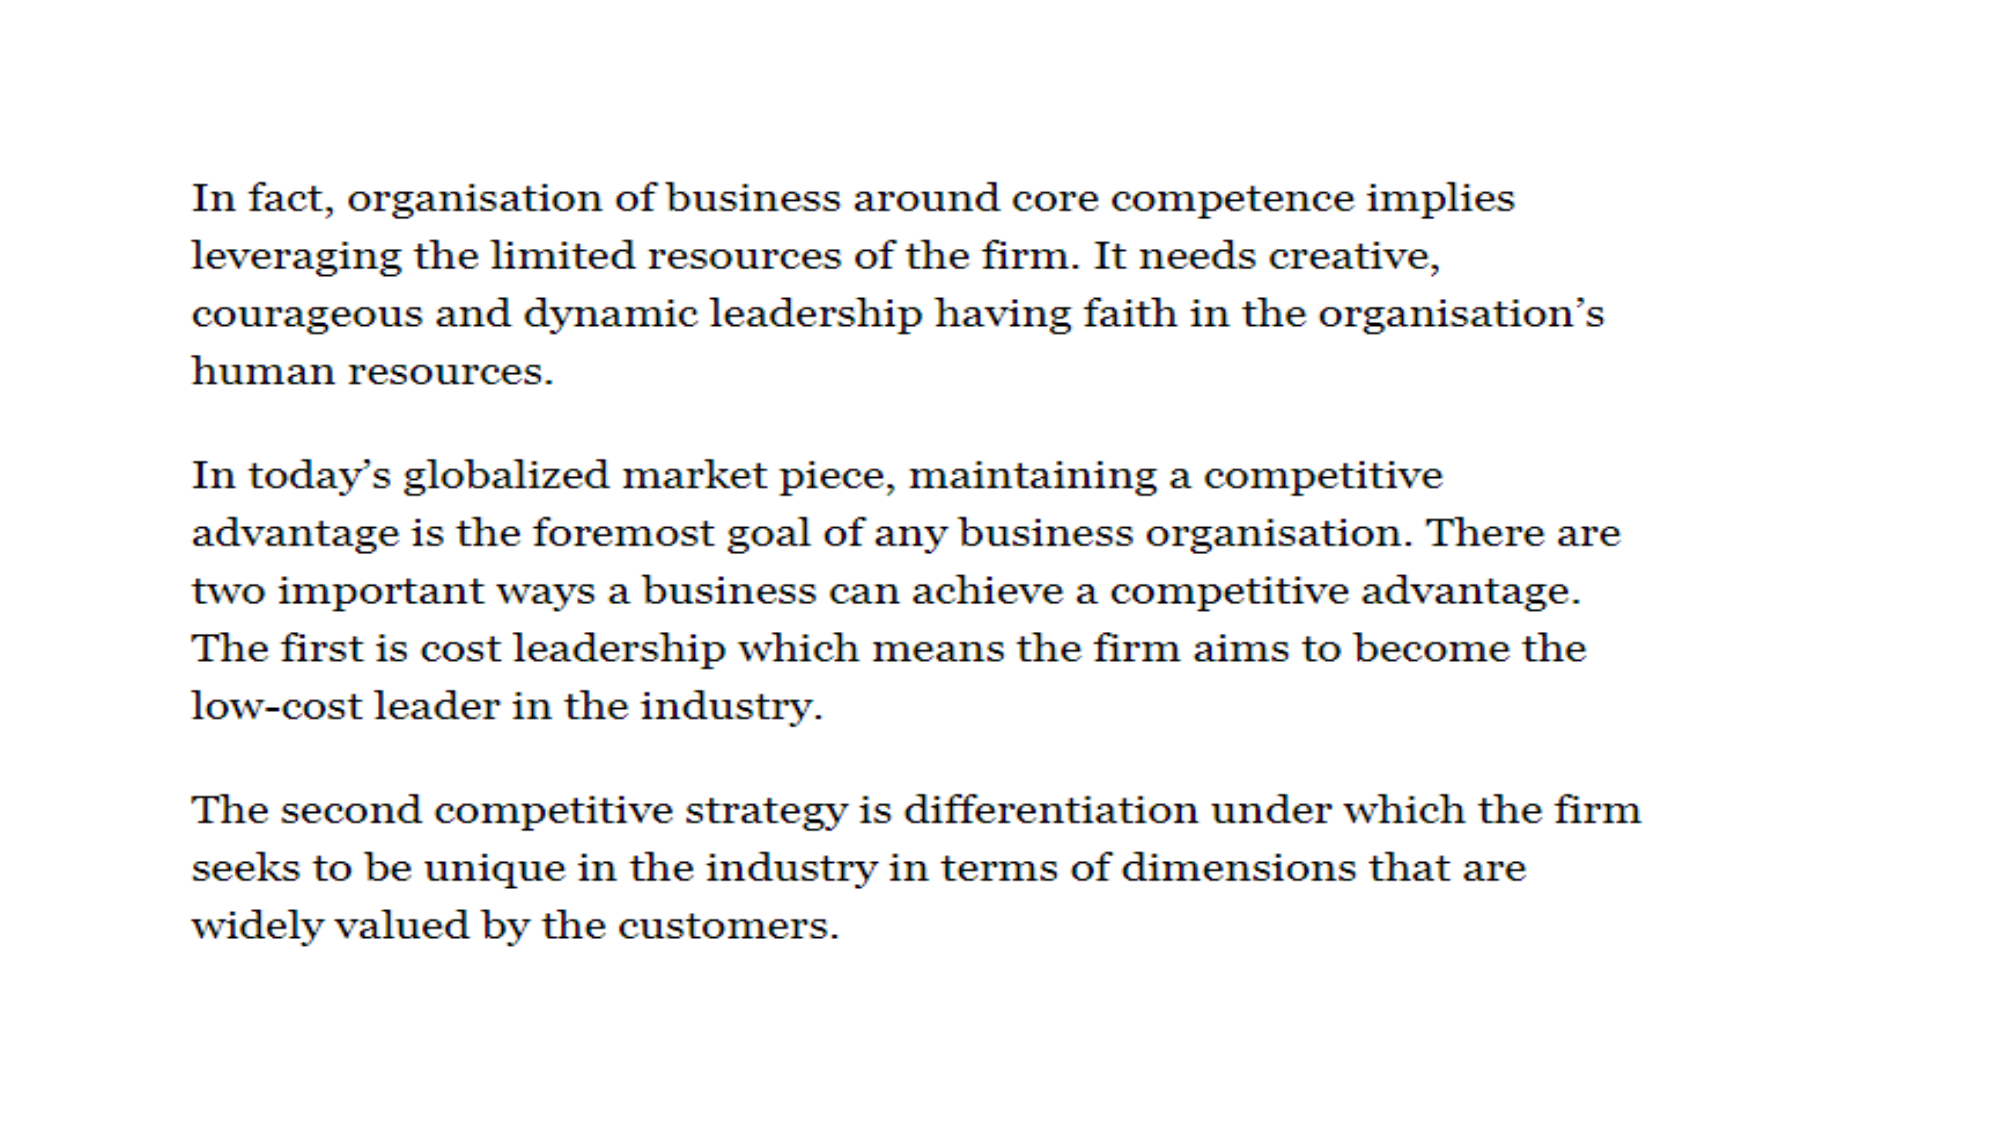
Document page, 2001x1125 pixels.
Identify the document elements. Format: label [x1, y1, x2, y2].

list [185, 171, 1682, 989]
